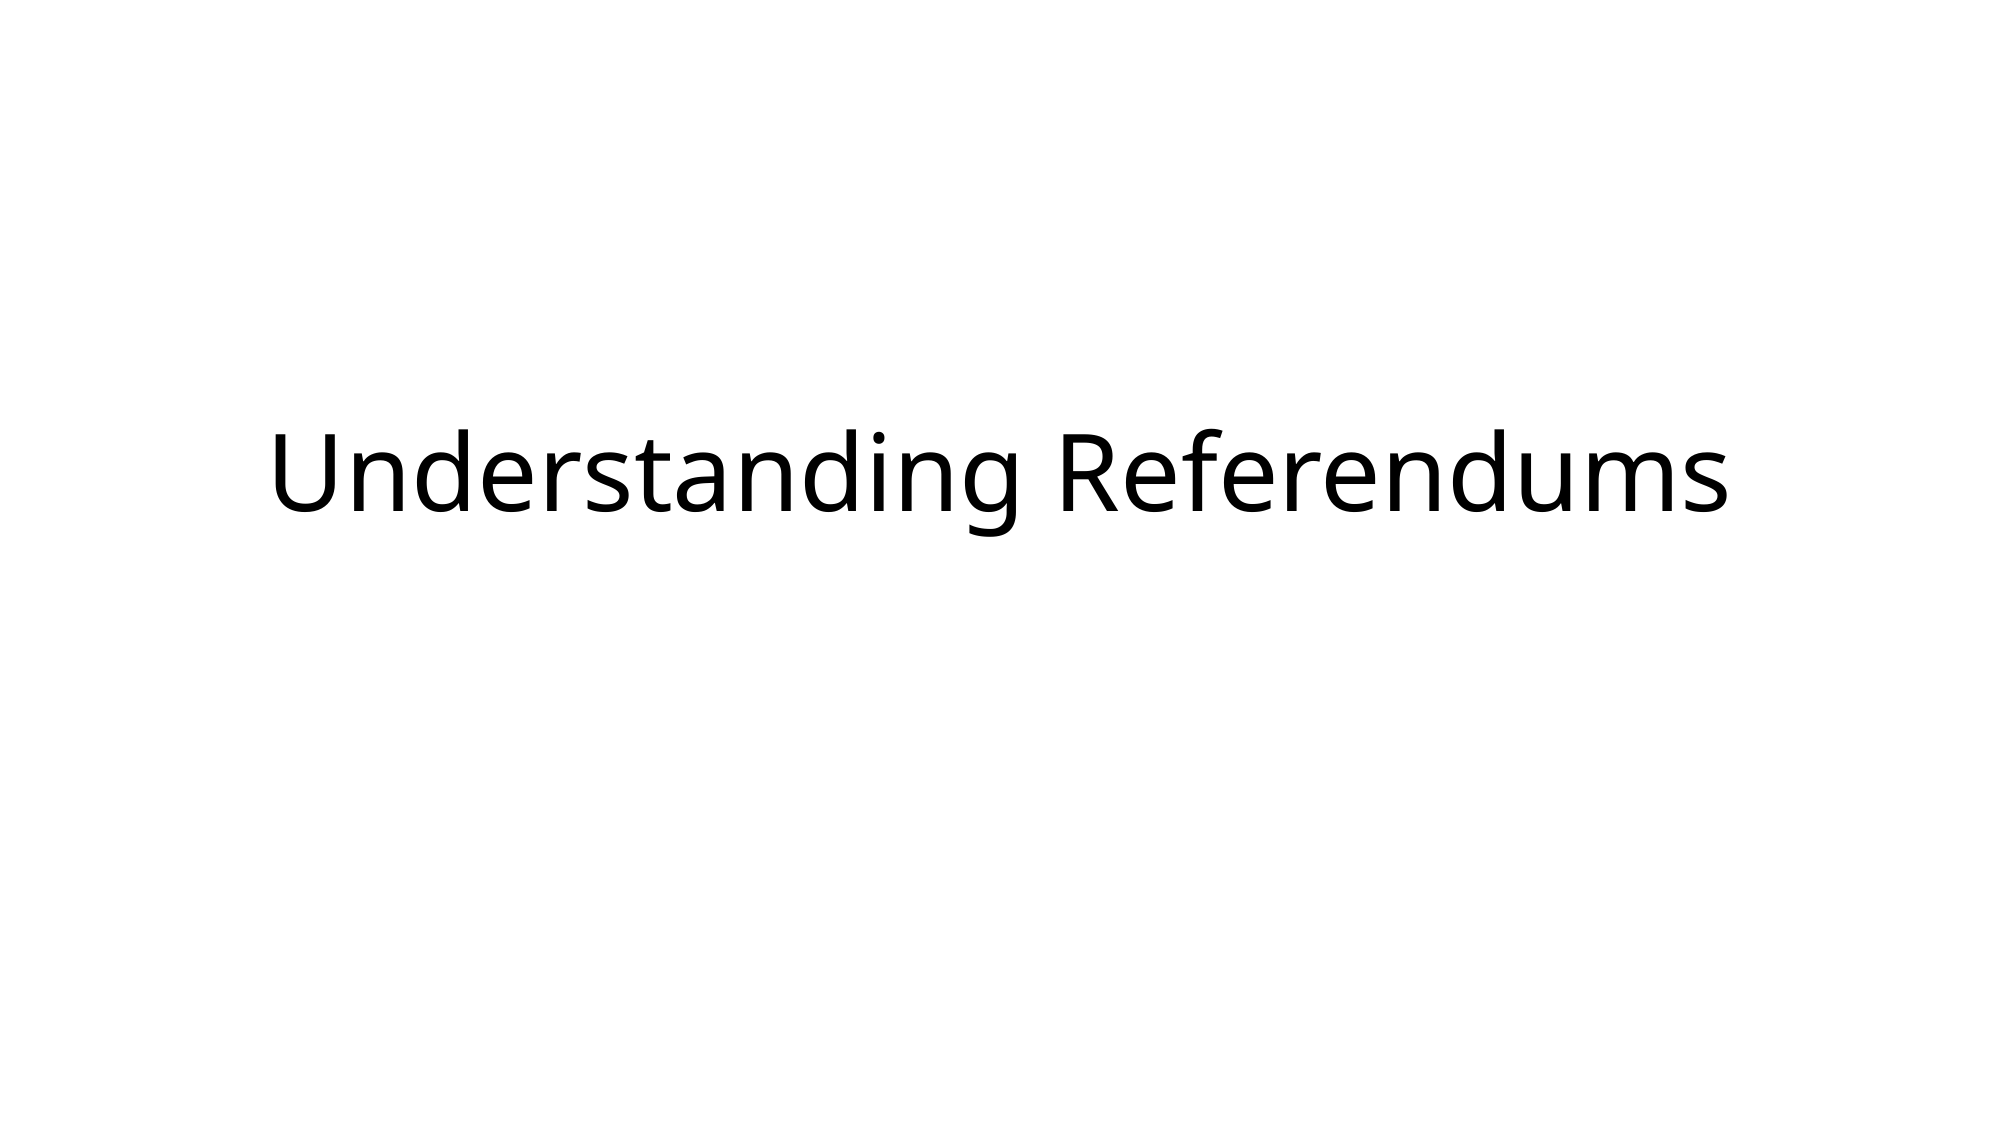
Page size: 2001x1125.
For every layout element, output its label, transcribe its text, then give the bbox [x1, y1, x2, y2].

title Understanding Referendums [249, 397, 1750, 543]
